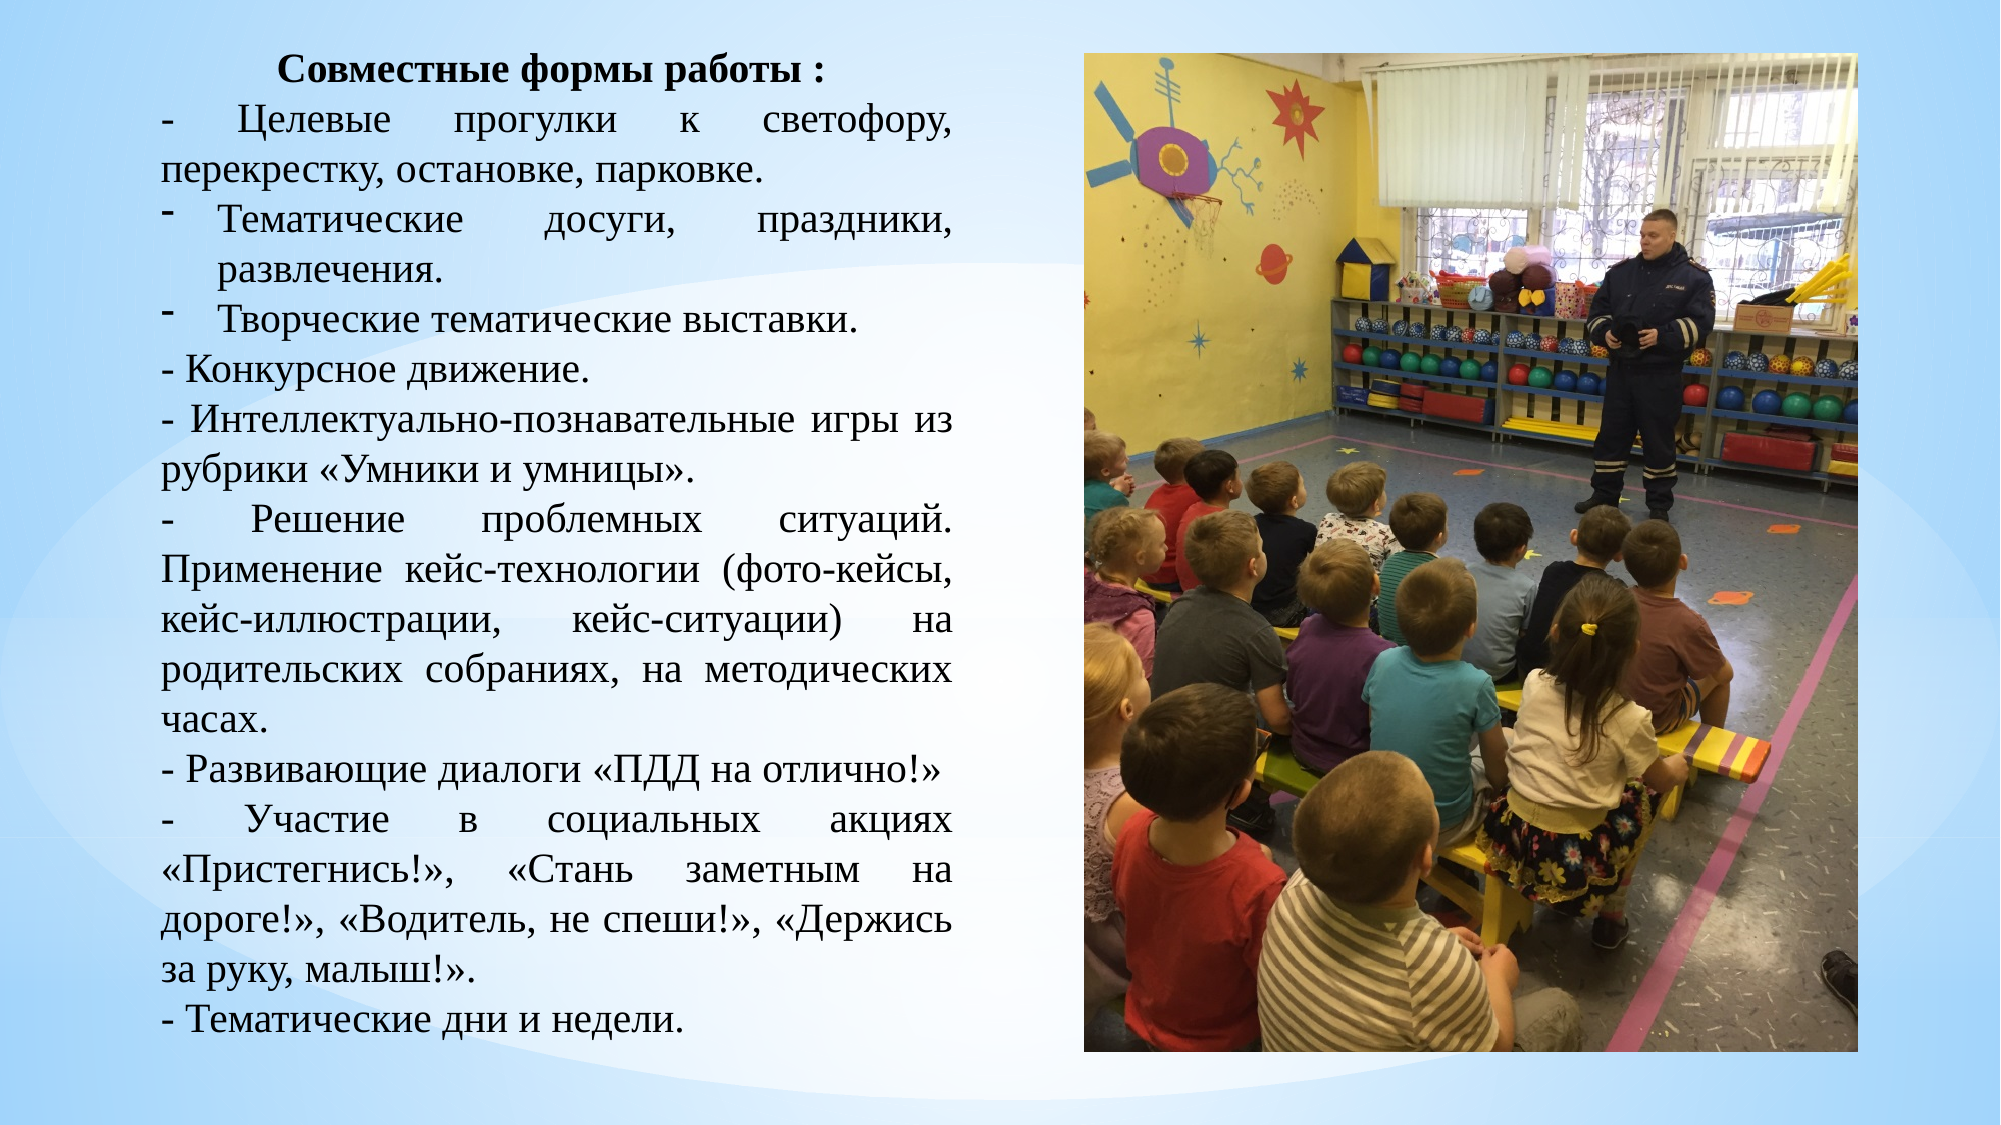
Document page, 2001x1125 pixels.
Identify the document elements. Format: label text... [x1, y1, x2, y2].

picture [1083, 52, 1859, 1052]
text_box Совместные формы работы : - Целевые прогулки к светофору, перекрестку, остановке, парковке. Тематические досуги, праздники, развлечения. Творческие тематические выставки. - Конкурсное движение. - Интеллектуально-познавательные игры из рубрики «Умники и умницы». - Решение проблемных ситуаций. Применение кейс-технологии (фото-кейсы, кейс-иллюстрации, кейс-ситуации) на родительских собраниях, на методических часах. - Развивающие диалоги «ПДД на отлично!» - Участие в социальных акциях «Пристегнись!», «Стань заметным на дороге!», «Водитель, не спеши!», «Держись за руку, малыш!». - Тематические дни и недели. [145, 33, 968, 1099]
